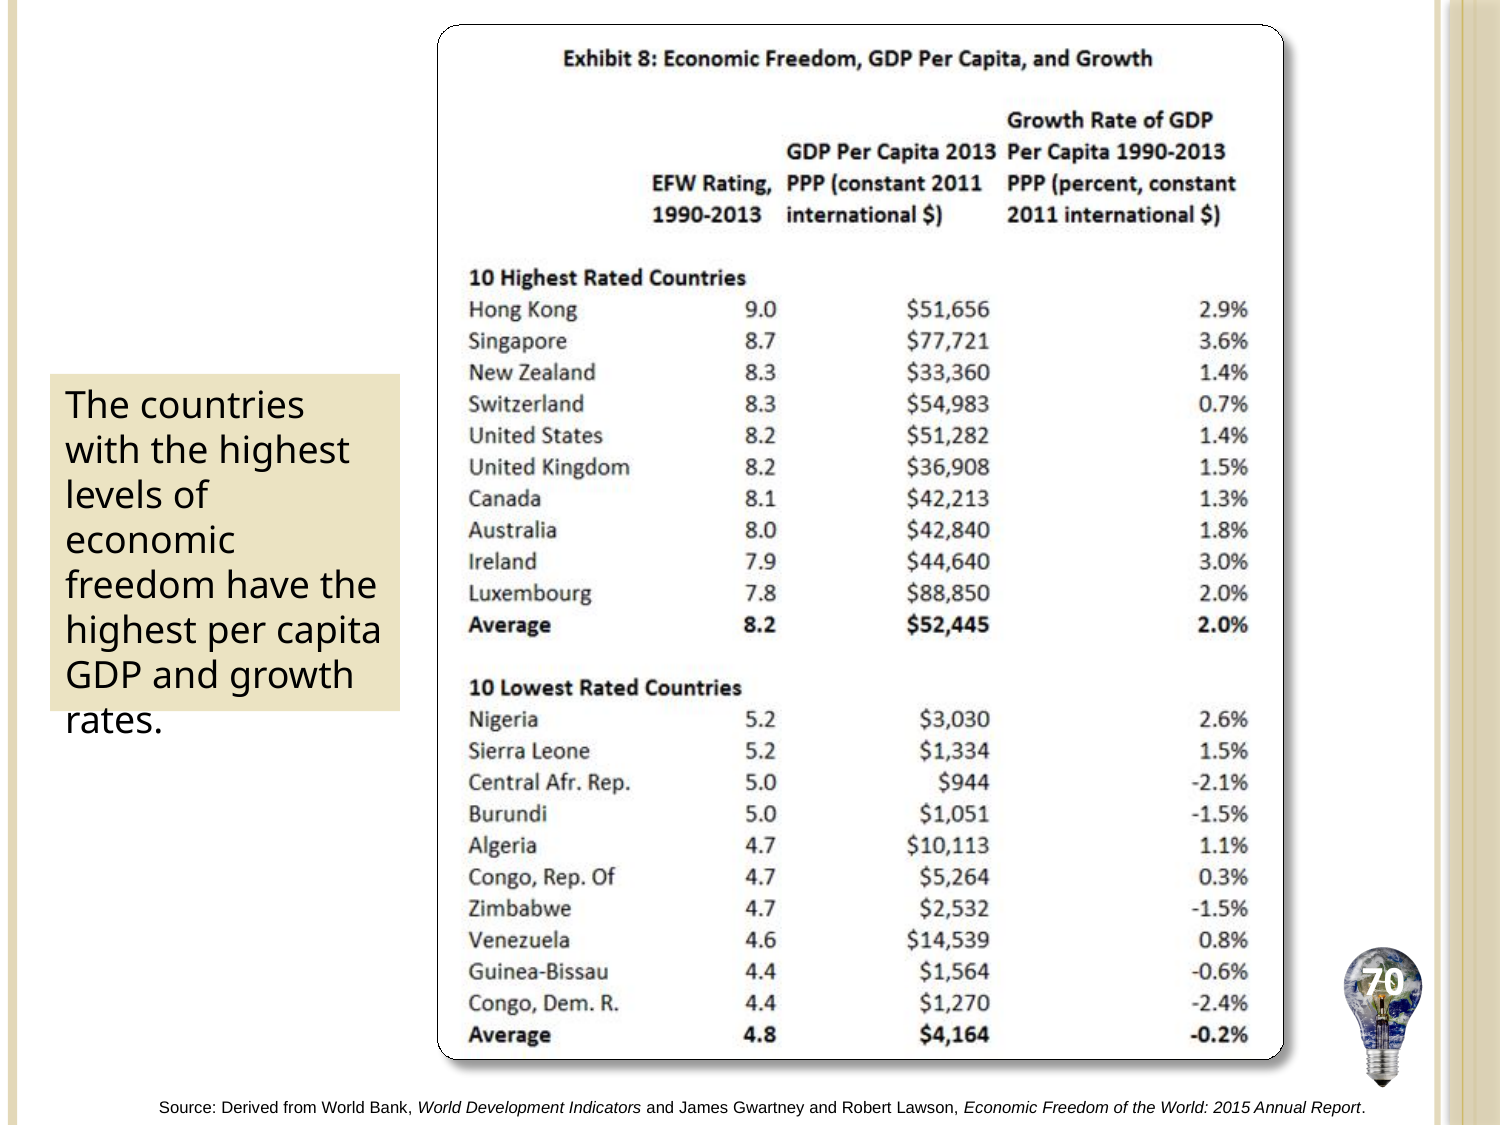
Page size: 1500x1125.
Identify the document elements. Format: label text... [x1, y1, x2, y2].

list The countries with the highest levels of economic freedom have the highest per capita GDP and growth rates. [49, 373, 401, 712]
picture [436, 24, 1285, 1061]
text_box Source: Derived from World Bank, World Development Indicators and James Gwartney and Robert Lawson, Economic Freedom of the World: 2015 Annual Report. [49, 1089, 1475, 1125]
slide_number 70 [1333, 940, 1434, 1026]
picture [1327, 933, 1434, 1089]
